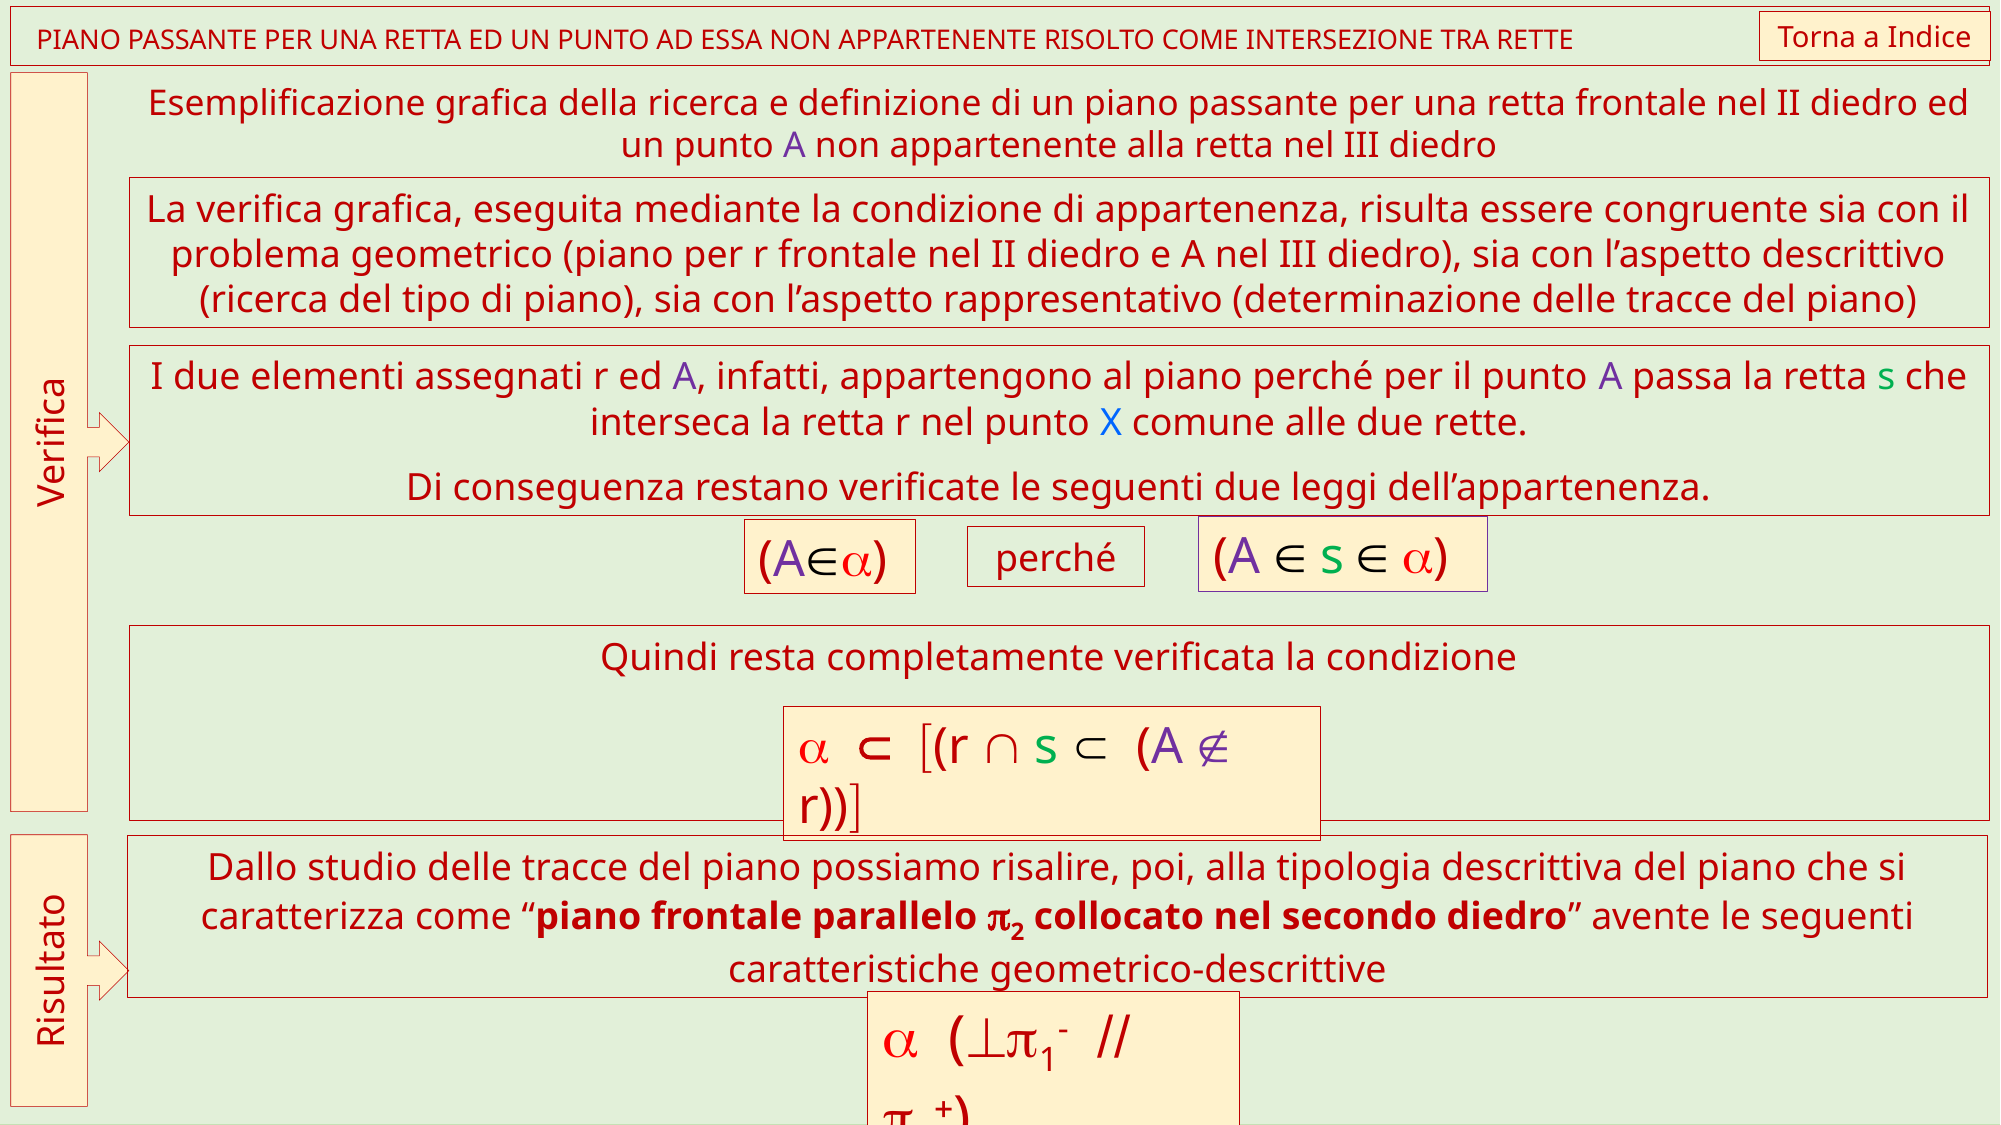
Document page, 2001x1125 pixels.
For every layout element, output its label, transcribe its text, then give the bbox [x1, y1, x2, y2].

text_box PIANO PASSANTE PER UNA RETTA ED UN PUNTO AD ESSA NON APPARTENENTE RISOLTO COME INTERSEZIONE TRA RETTE [10, 6, 1990, 66]
text_box a Ì [(r  s Ì (A  r))] [783, 705, 1321, 835]
text_box a (p1- // p2) [867, 991, 1240, 1124]
text_box (A) [743, 518, 916, 594]
text_box (A  s  ) [1198, 516, 1488, 591]
text_box La verifica grafica, eseguita mediante la condizione di appartenenza, risulta essere congruente sia con il problema geometrico (piano per r frontale nel II diedro e A nel III diedro), sia con l’aspetto descrittivo (ricerca del tipo di piano), sia con l’aspetto rappresentativo (determinazione delle tracce del piano) [128, 177, 1990, 327]
text_box Risultato [9, 833, 127, 1108]
text_box Verifica [9, 71, 128, 813]
text_box Dallo studio delle tracce del piano possiamo risalire, poi, alla tipologia descrittiva del piano che si caratterizza come “piano frontale parallelo p2 collocato nel secondo diedro” avente le seguenti caratteristiche geometrico-descrittive [127, 835, 1988, 998]
text_box I due elementi assegnati r ed A, infatti, appartengono al piano perché per il punto A passa la retta s che interseca la retta r nel punto X comune alle due rette. Di conseguenza restano verificate le seguenti due leggi dell’appartenenza. [128, 345, 1990, 516]
text_box Torna a Indice [1759, 11, 1991, 61]
text_box perché [967, 526, 1145, 587]
text_box Esemplificazione grafica della ricerca e definizione di un piano passante per una retta frontale nel II diedro ed un punto A non appartenente alla retta nel III diedro [128, 72, 1990, 173]
text_box Quindi resta completamente verificata la condizione [128, 625, 1990, 821]
